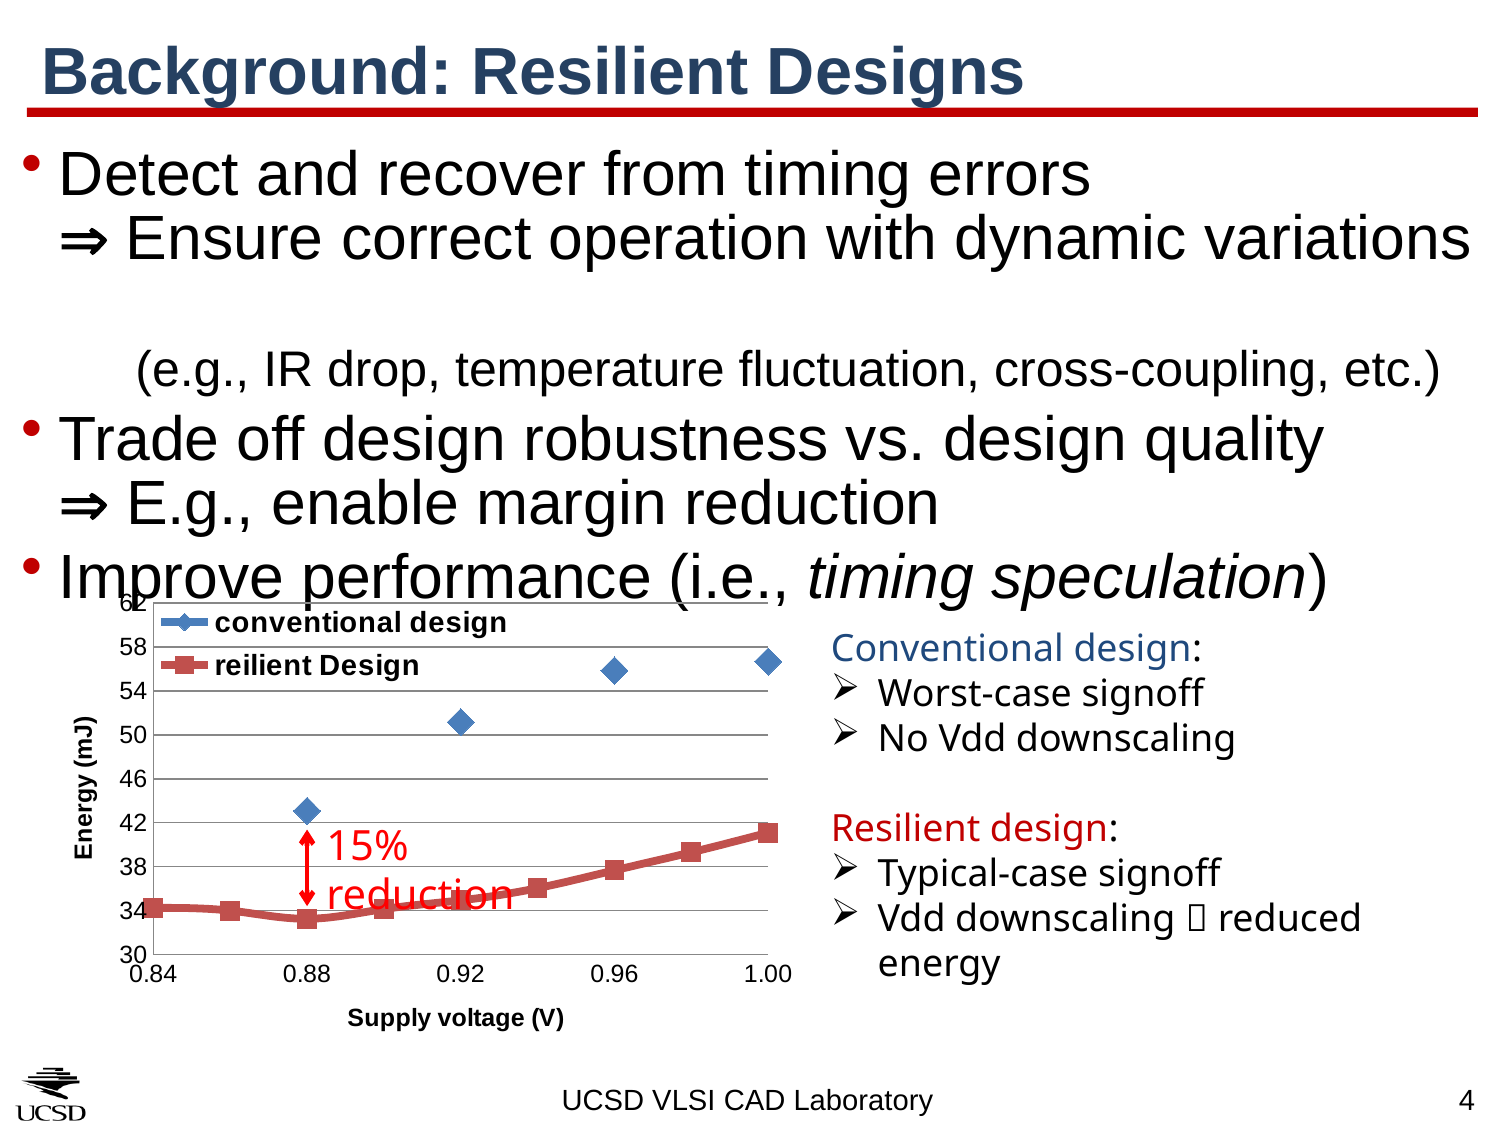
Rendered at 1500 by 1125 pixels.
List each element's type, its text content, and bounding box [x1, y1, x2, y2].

title Background: Resilient Designs [26, 23, 1479, 122]
text_box Conventional design: Worst-case signoff No Vdd downscaling Resilient design: Typical-case signoff Vdd downscaling  reduced energy [821, 616, 1496, 992]
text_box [306, 810, 620, 907]
picture [12, 1063, 88, 1125]
list Detect and recover from timing errors  Ensure correct operation with dynamic variations (e.g., IR drop, temperature fluctuation, cross-coupling, etc.) Trade off design robustness vs. design quality  E.g., enable margin reduction Improve performance (i.e., timing speculation) [5, 136, 1500, 563]
chart [55, 574, 817, 1053]
